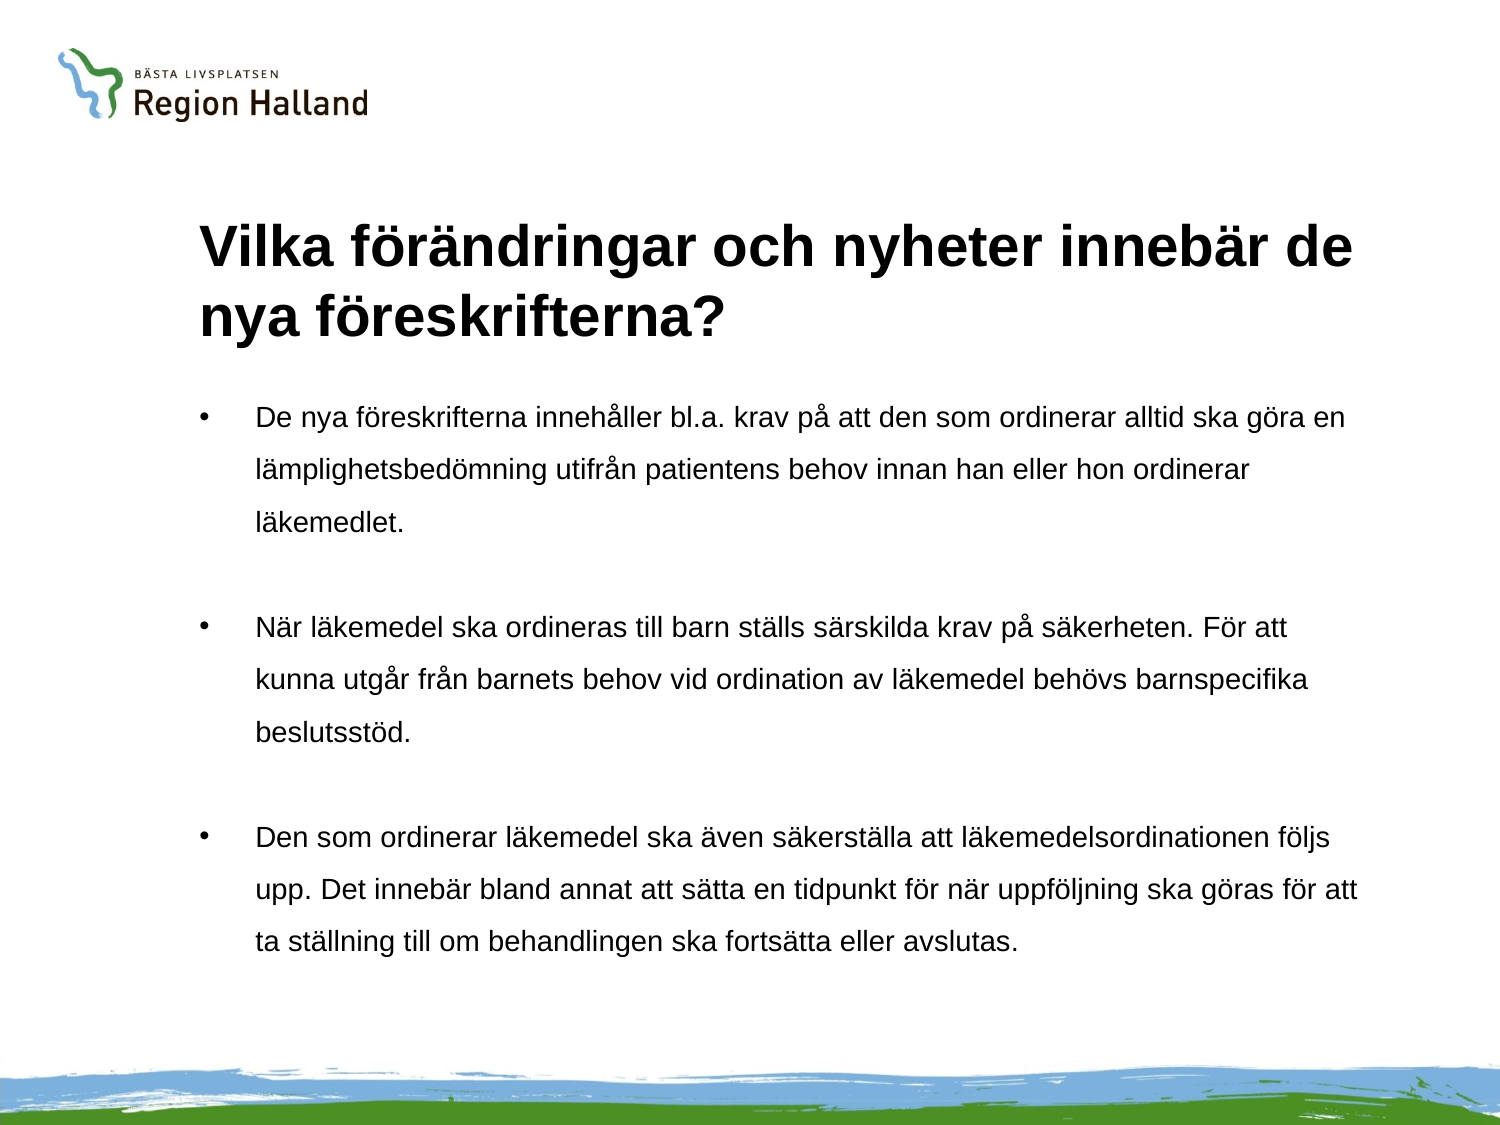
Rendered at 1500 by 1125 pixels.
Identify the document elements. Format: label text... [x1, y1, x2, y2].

picture [58, 48, 367, 122]
list De nya föreskrifterna innehåller bl.a. krav på att den som ordinerar alltid ska göra en lämplighetsbedömning utifrån patientens behov innan han eller hon ordinerar läkemedlet. När läkemedel ska ordineras till barn ställs särskilda krav på säkerheten. För att kunna utgår från barnets behov vid ordination av läkemedel behövs barnspecifika beslutsstöd. Den som ordinerar läkemedel ska även säkerställa att läkemedelsordinationen följs upp. Det innebär bland annat att sätta en tidpunkt för när uppföljning ska göras för att ta ställning till om behandlingen ska fortsätta eller avslutas. [184, 373, 1387, 898]
title Vilka förändringar och nyheter innebär de nya föreskrifterna? [184, 208, 1387, 349]
picture [0, 1055, 1500, 1125]
